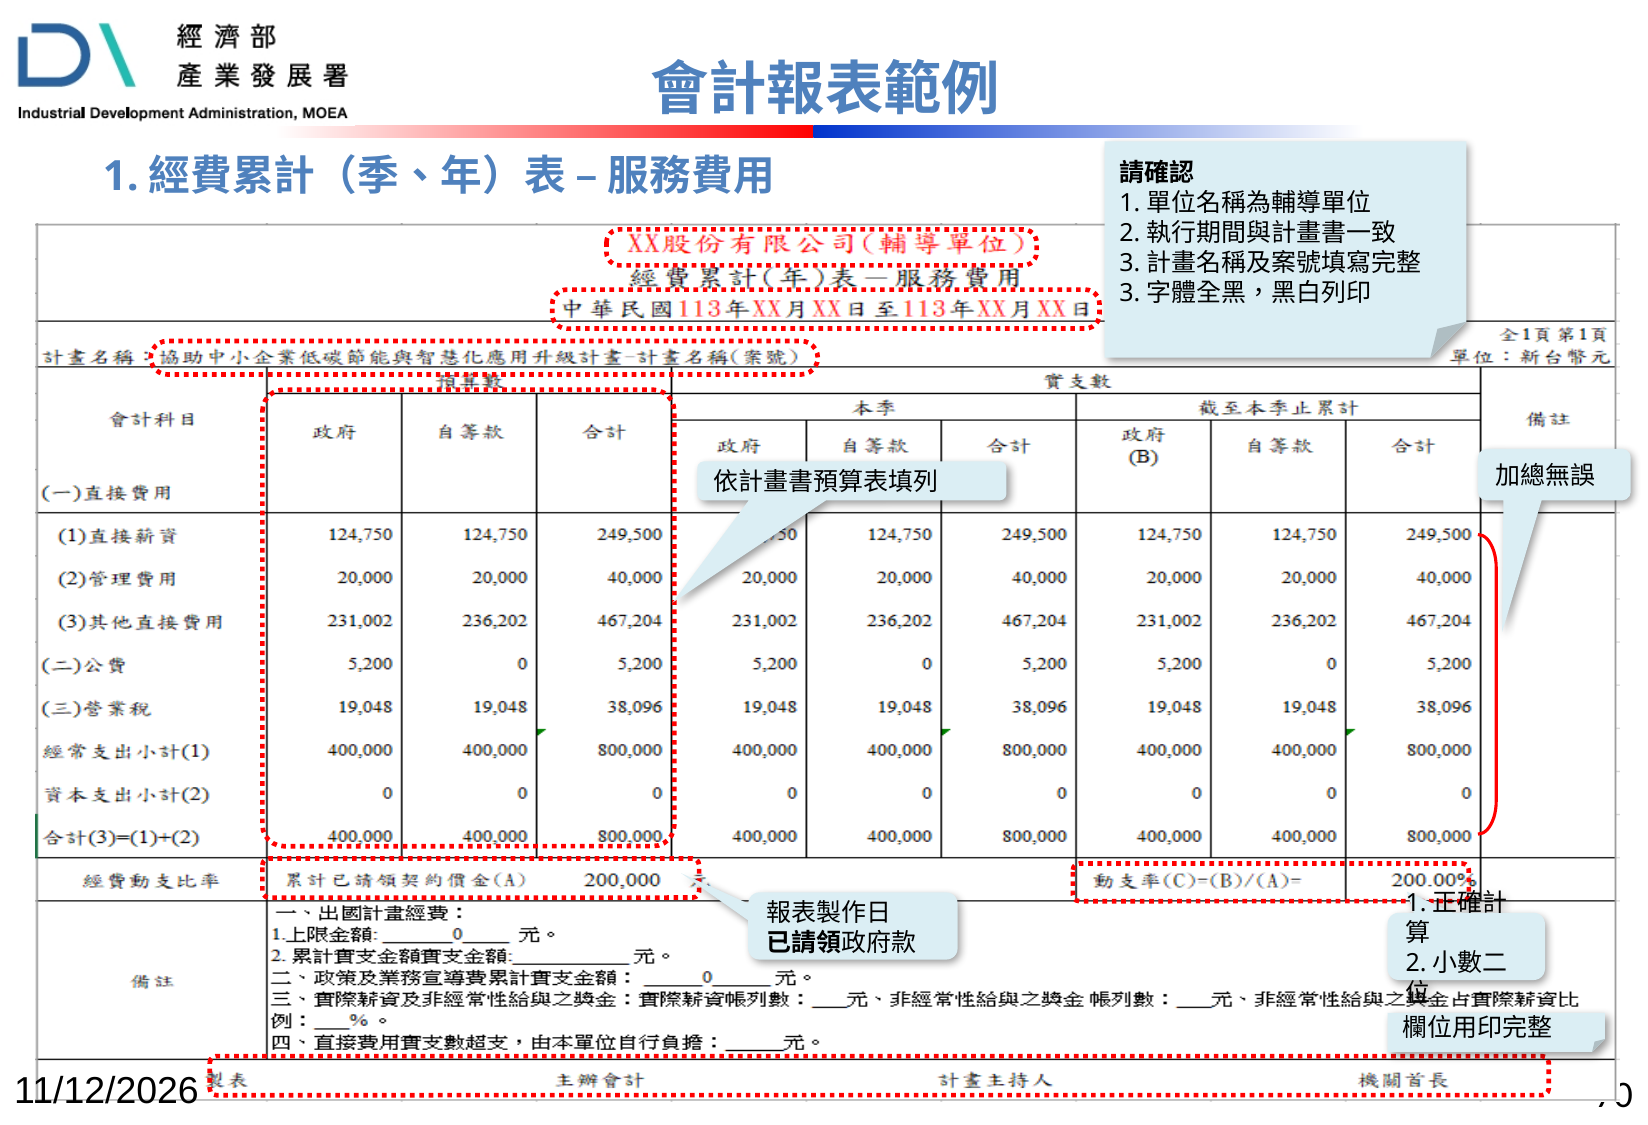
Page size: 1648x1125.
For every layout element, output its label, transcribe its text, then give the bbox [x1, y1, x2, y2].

picture [1, 1, 70, 126]
picture [35, 223, 1621, 1102]
text_box 1.經費累計（季、年）表 – 服務費用 [88, 141, 929, 207]
title 會計報表範例 [70, 0, 1580, 173]
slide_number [0, 1058, 316, 1121]
text_box 請確認 1.單位名稱為輔導單位 2.執行期間與計畫書一致 3.計畫名稱及案號填寫完整 3.字體全黑，黑白列印 [1102, 139, 1469, 221]
text_box 加總無誤 [1625, 447, 1633, 502]
